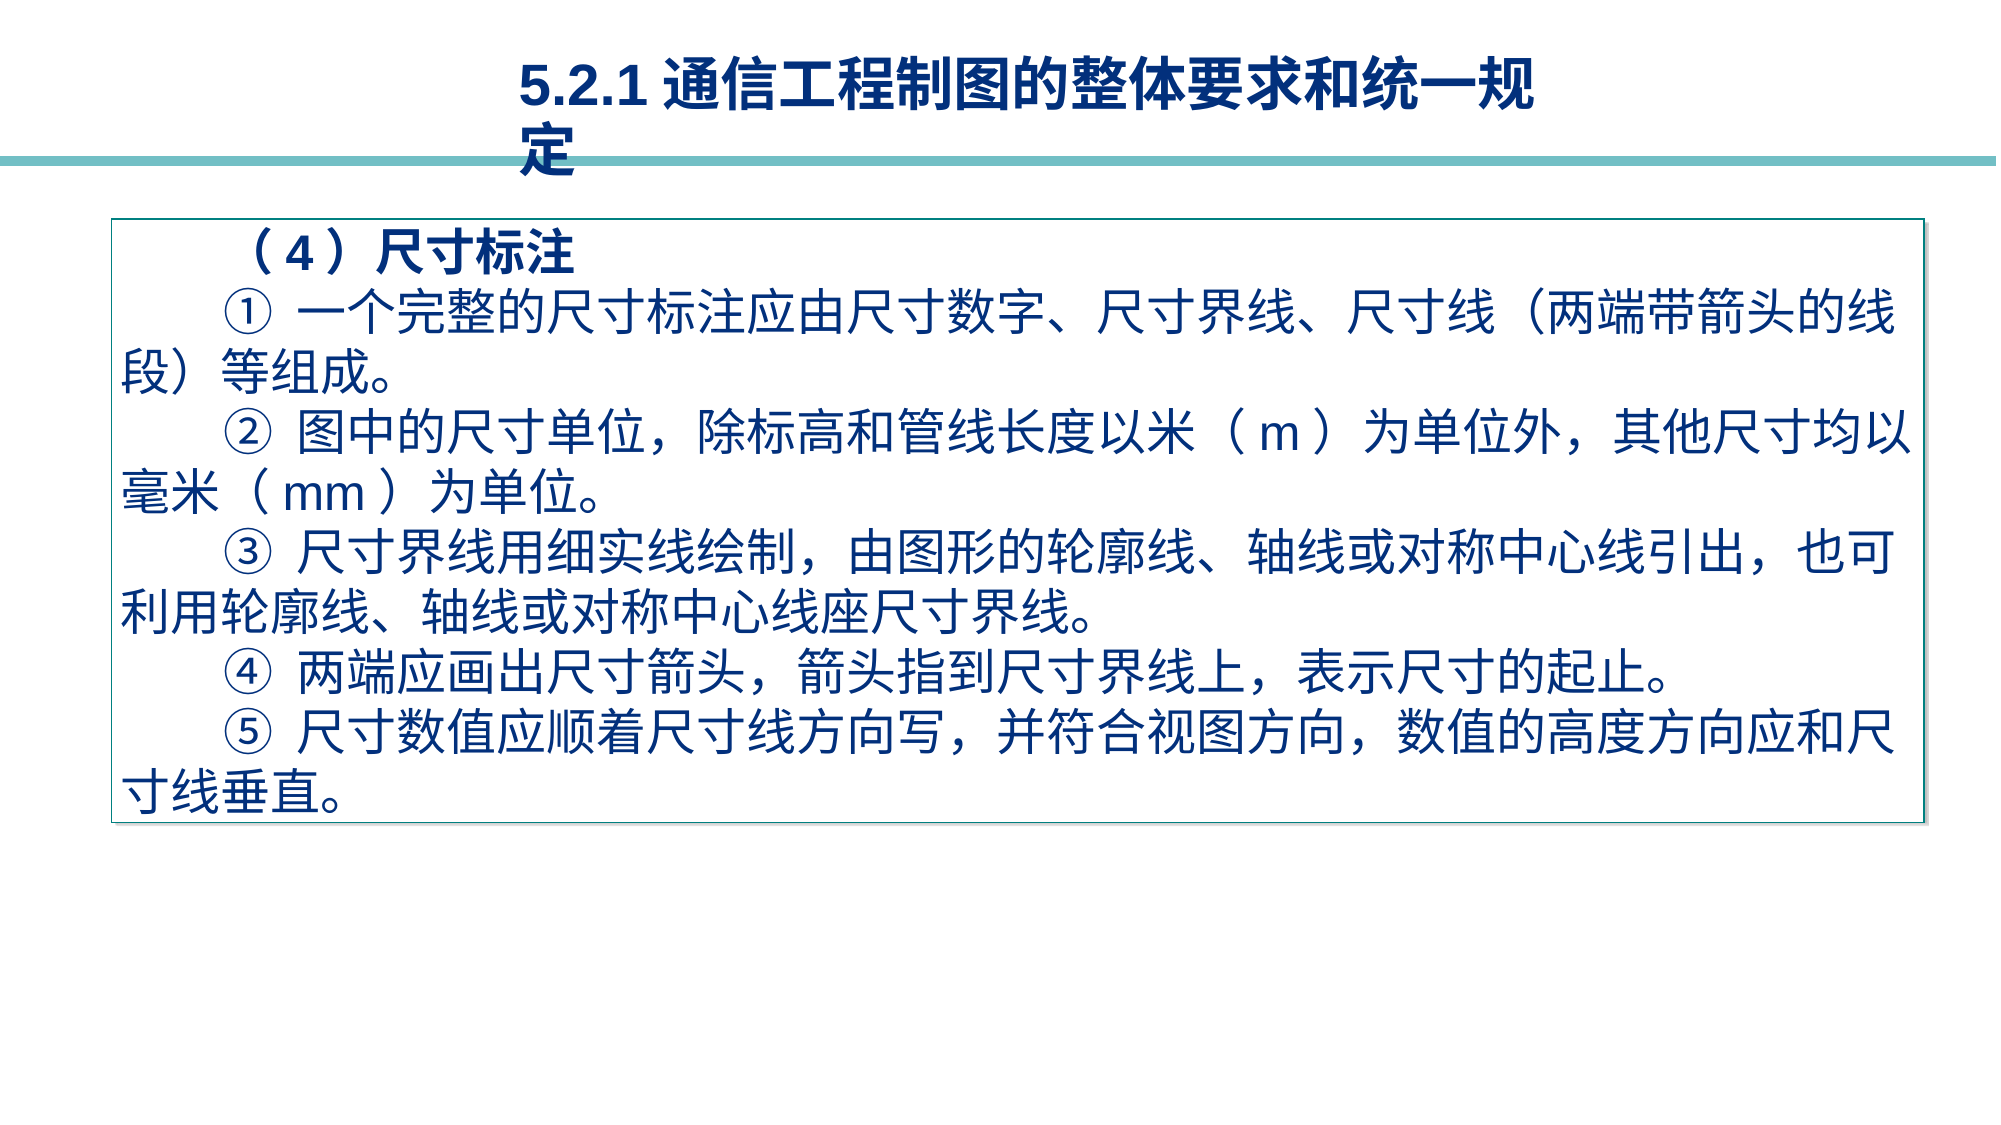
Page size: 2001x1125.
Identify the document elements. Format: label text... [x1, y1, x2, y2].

text_box 5.2.1通信工程制图的整体要求和统一规定 [503, 42, 1603, 138]
text_box （4）尺寸标注 ① 一个完整的尺寸标注应由尺寸数字、尺寸界线、尺寸线（两端带箭头的线段）等组成。 ② 图中的尺寸单位，除标高和管线长度以米（m）为单位外，其他尺寸均以毫米（mm）为单位。 ③ 尺寸界线用细实线绘制，由图形的轮廓线、轴线或对称中心线引出，也可利用轮廓线、轴线或对称中心线座尺寸界线。 ④ 两端应画出尺寸箭头，箭头指到尺寸界线上，表示尺寸的起止。 ⑤ 尺寸数值应顺着尺寸线方向写，并符合视图方向，数值的高度方向应和尺寸线垂直。 [111, 218, 1924, 823]
